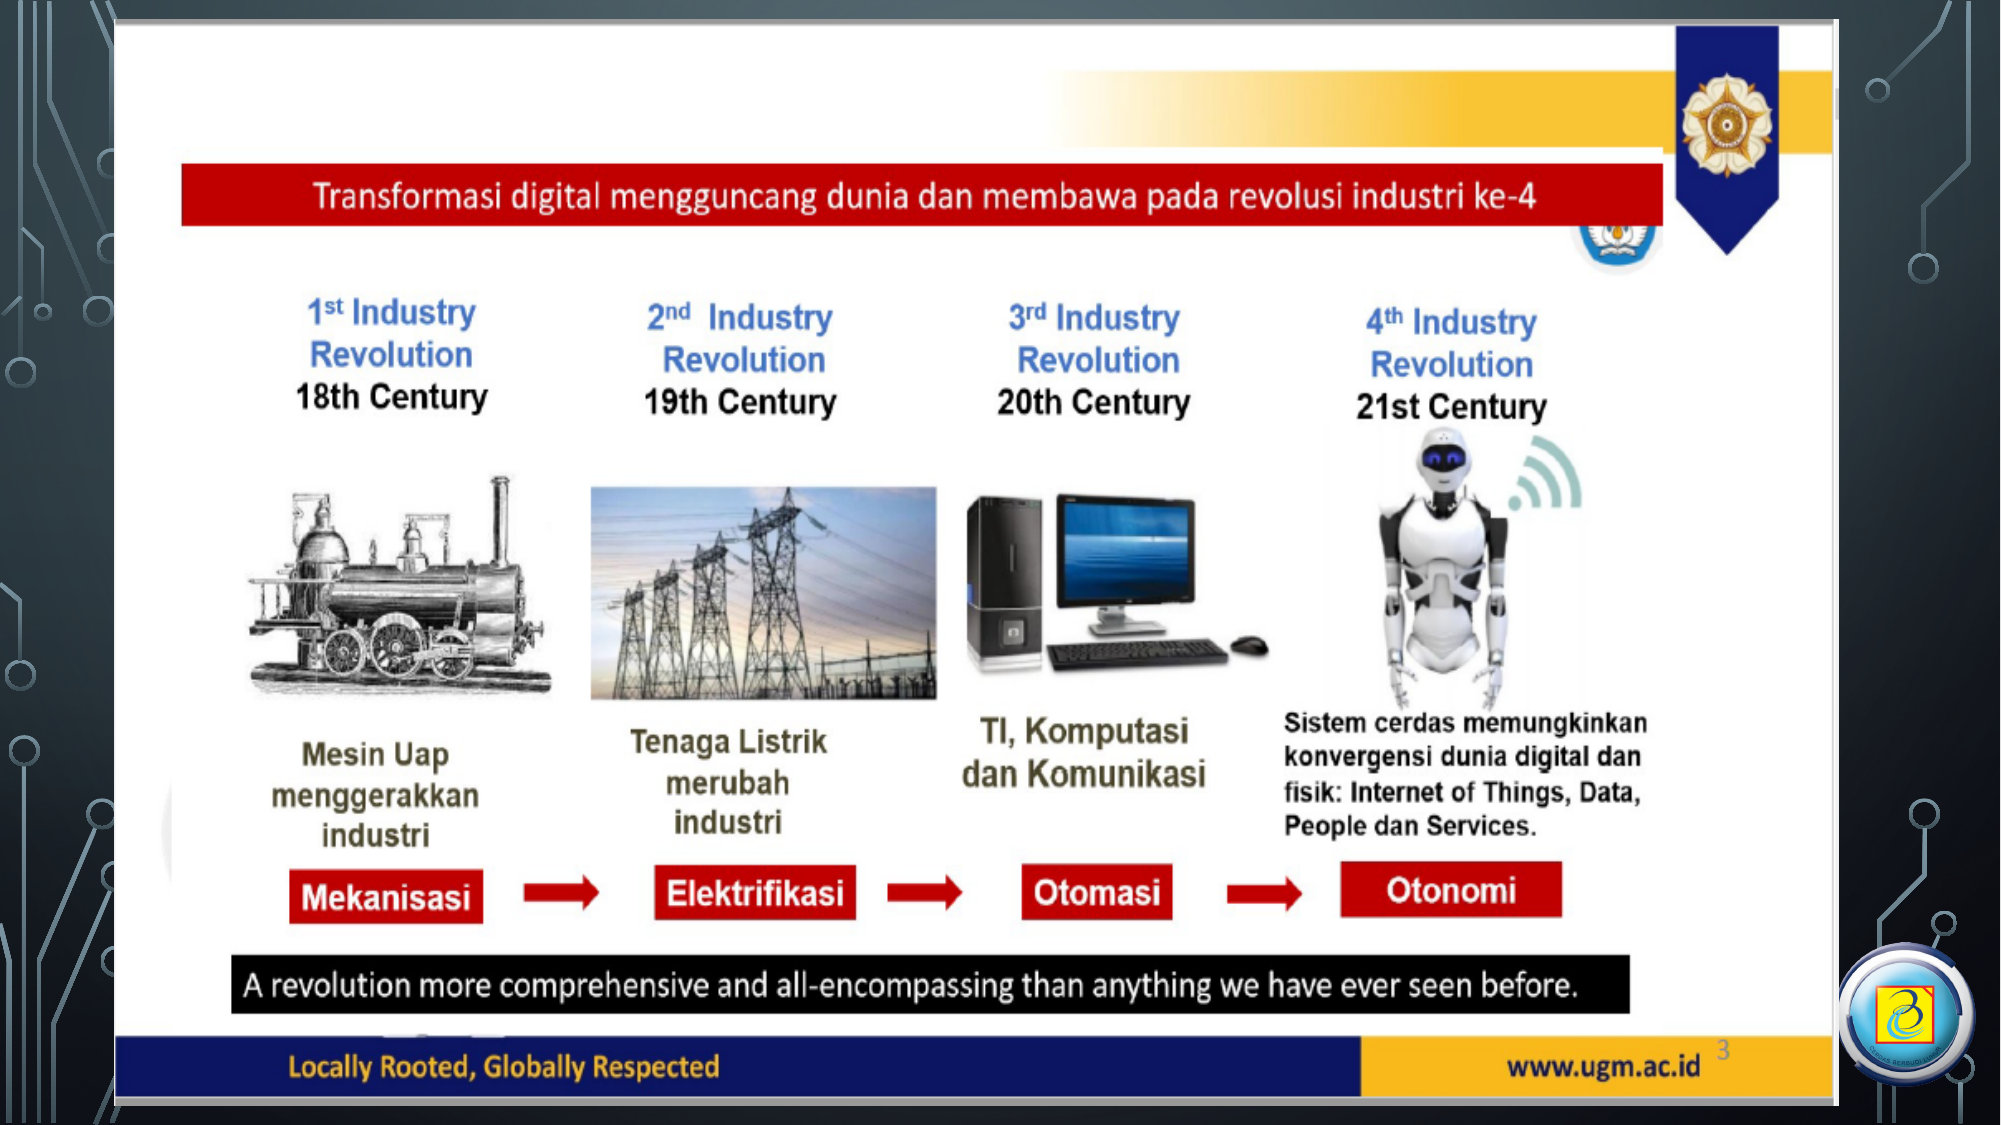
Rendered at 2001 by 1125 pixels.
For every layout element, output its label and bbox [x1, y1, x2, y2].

picture [113, 19, 1976, 1106]
